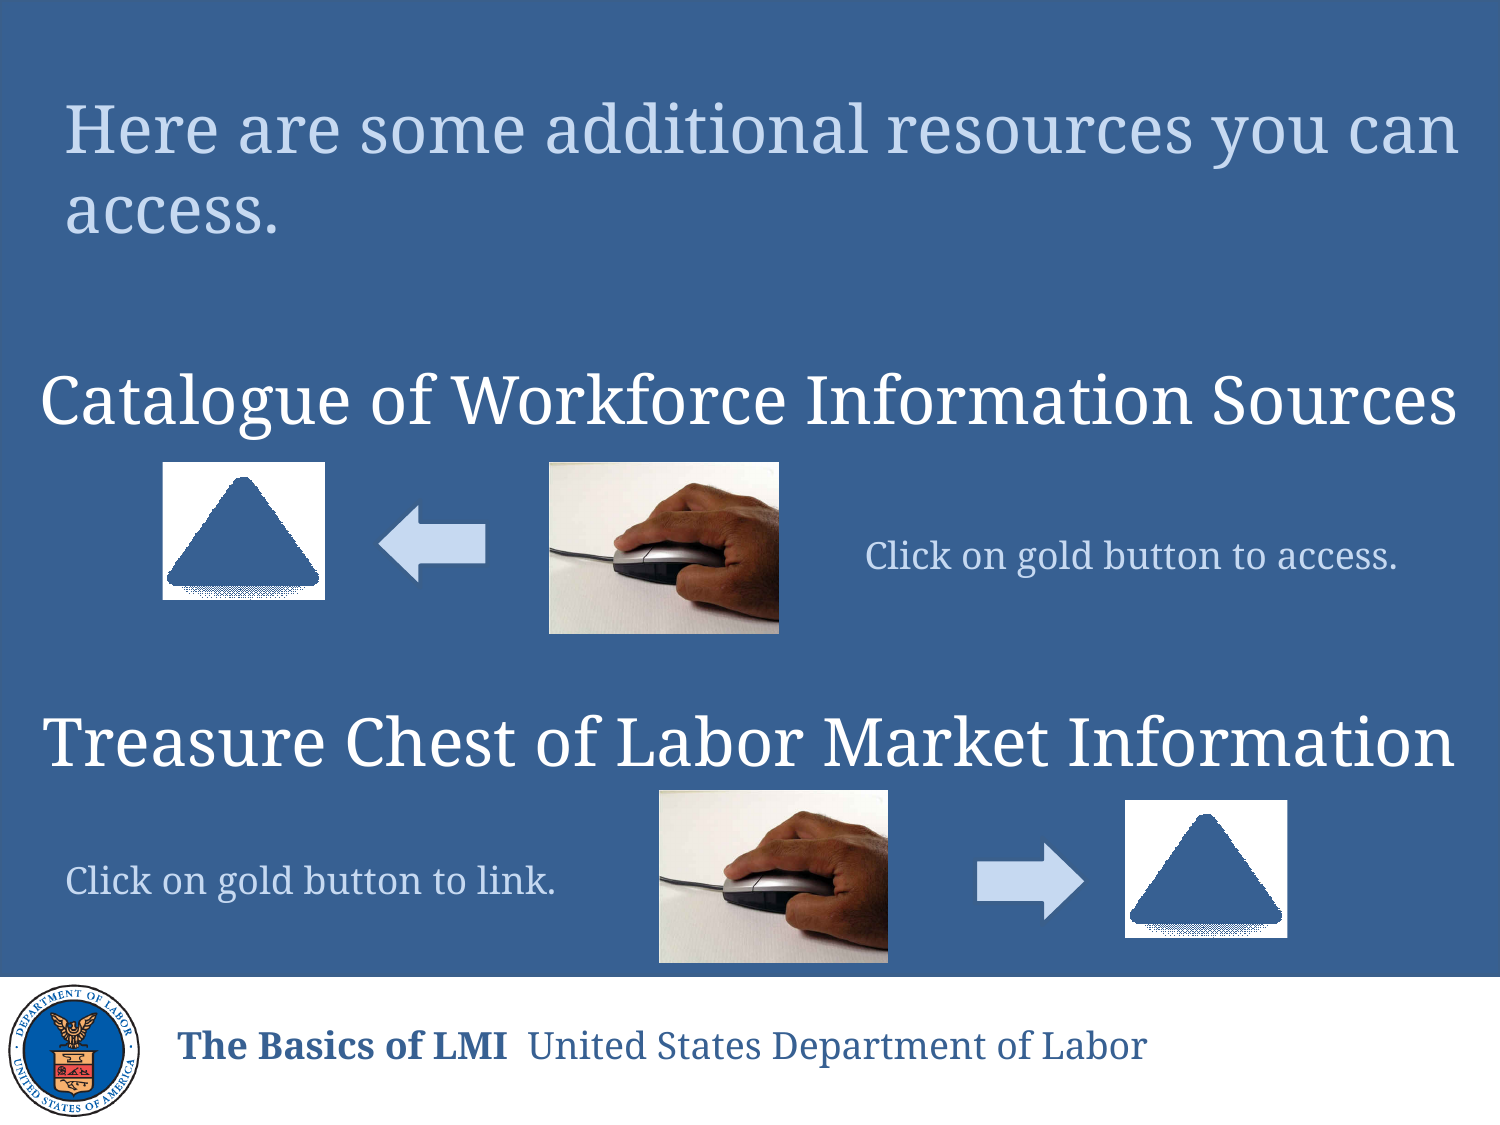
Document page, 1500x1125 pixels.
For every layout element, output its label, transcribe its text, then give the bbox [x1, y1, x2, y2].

text_box Catalogue of Workforce Information Sources [0, 350, 1500, 612]
text_box Here are some additional resources you can access. [50, 79, 1500, 254]
picture [1124, 799, 1288, 938]
text_box [972, 835, 1090, 927]
text_box Click on gold button to link. [49, 849, 653, 910]
text_box Click on gold button to access. [849, 524, 1450, 585]
picture [162, 462, 326, 601]
picture [5, 981, 143, 1120]
picture [549, 462, 779, 635]
text_box Treasure Chest of Labor Market Information [0, 612, 1500, 858]
picture [658, 790, 888, 963]
